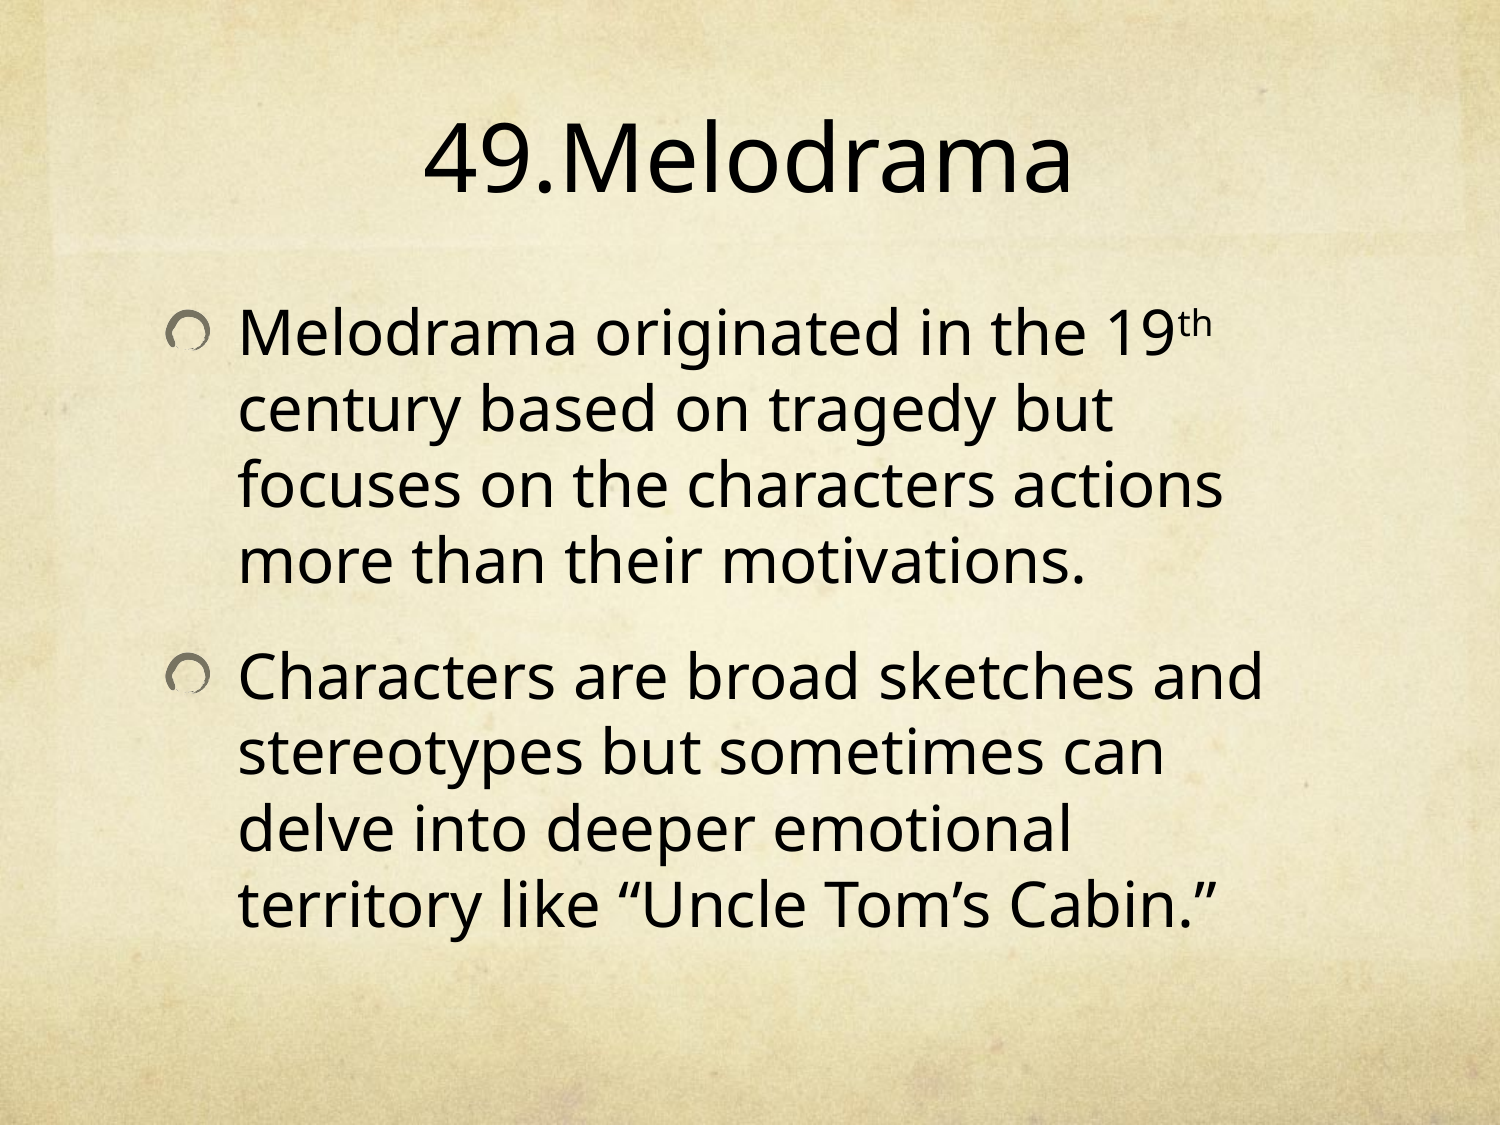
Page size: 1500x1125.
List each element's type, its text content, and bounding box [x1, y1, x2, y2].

list Melodrama originated in the 19th century based on tragedy but focuses on the characters actions more than their motivations. Characters are broad sketches and stereotypes but sometimes can delve into deeper emotional territory like “Uncle Tom’s Cabin.” [150, 284, 1350, 950]
picture [0, 0, 1500, 1125]
title 49.Melodrama [150, 82, 1350, 225]
